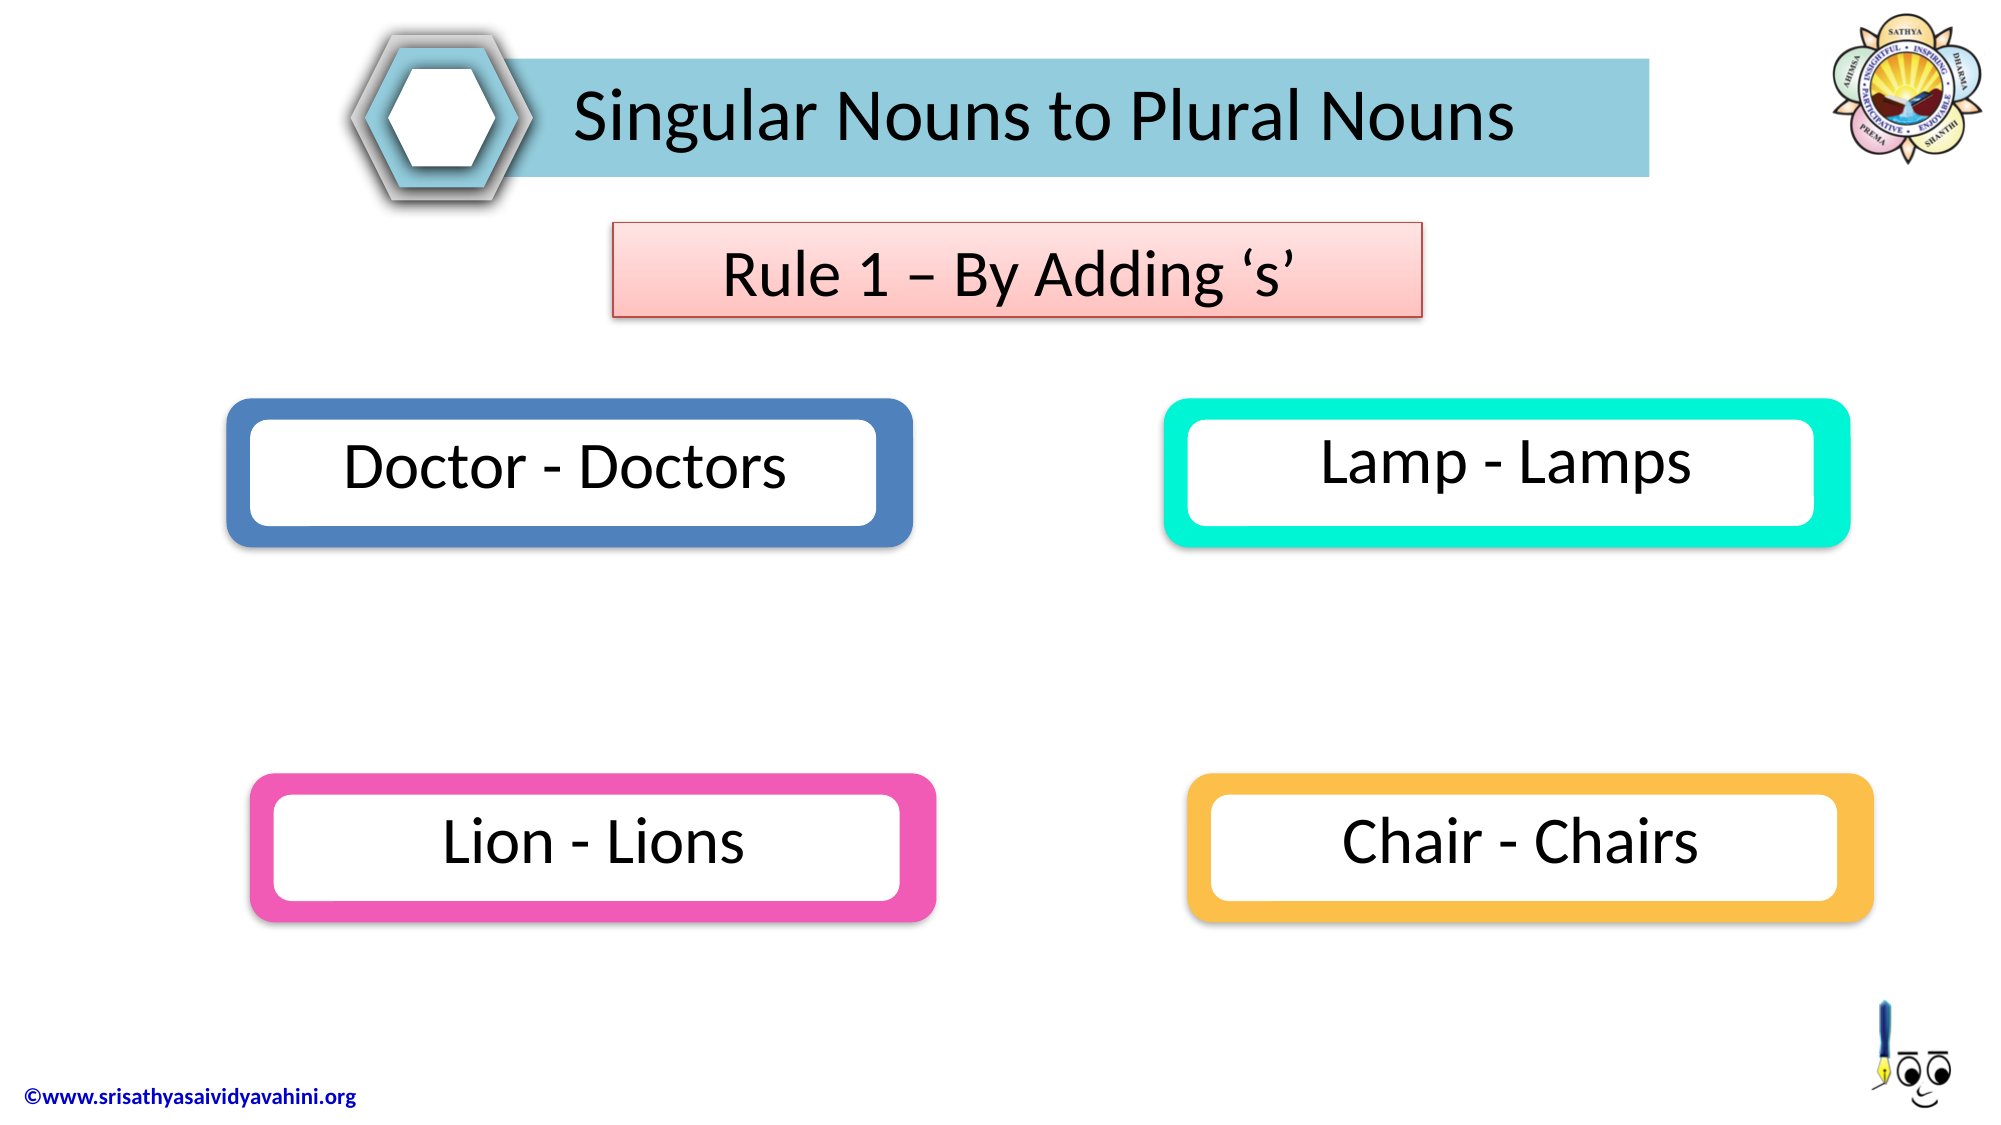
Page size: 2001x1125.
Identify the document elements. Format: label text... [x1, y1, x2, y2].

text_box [1187, 773, 1875, 923]
picture [1827, 10, 1986, 165]
text_box Rule 1 – By Adding ‘s’ [612, 222, 1423, 318]
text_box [1163, 398, 1851, 548]
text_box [249, 773, 937, 923]
picture [1815, 971, 1966, 1122]
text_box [226, 398, 914, 548]
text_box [350, 34, 1650, 201]
